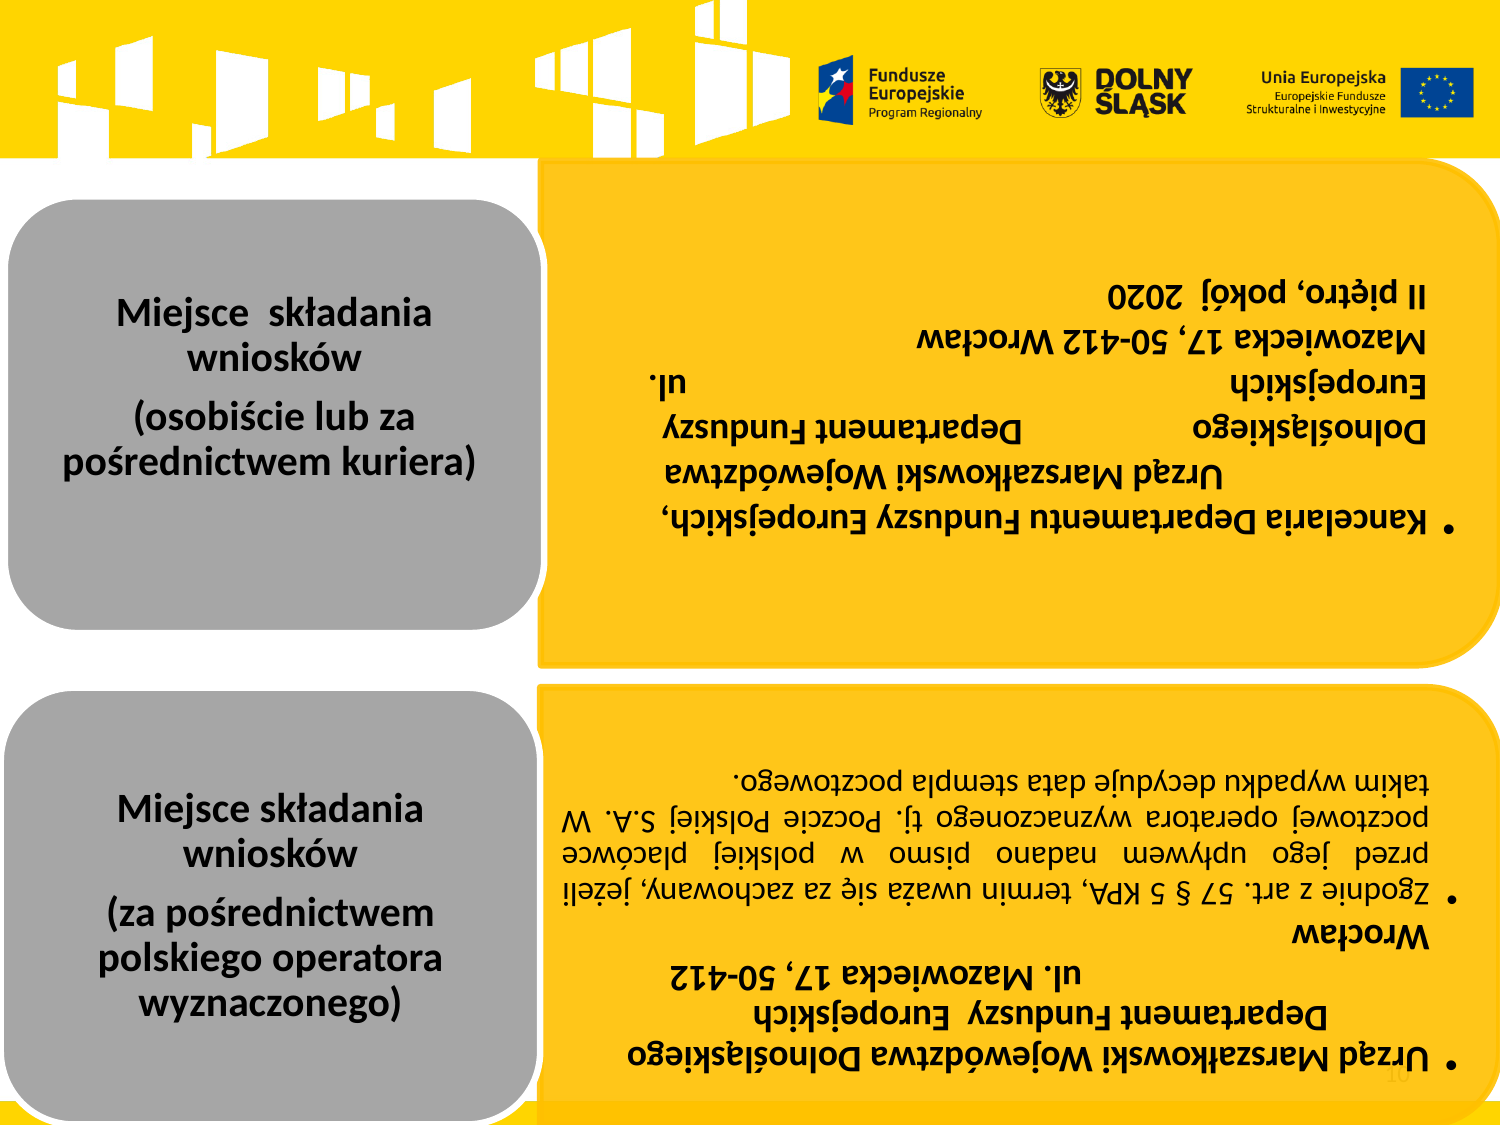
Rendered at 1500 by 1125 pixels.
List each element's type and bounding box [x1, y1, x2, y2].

picture [0, 0, 1500, 160]
text_box [0, 160, 1500, 1125]
